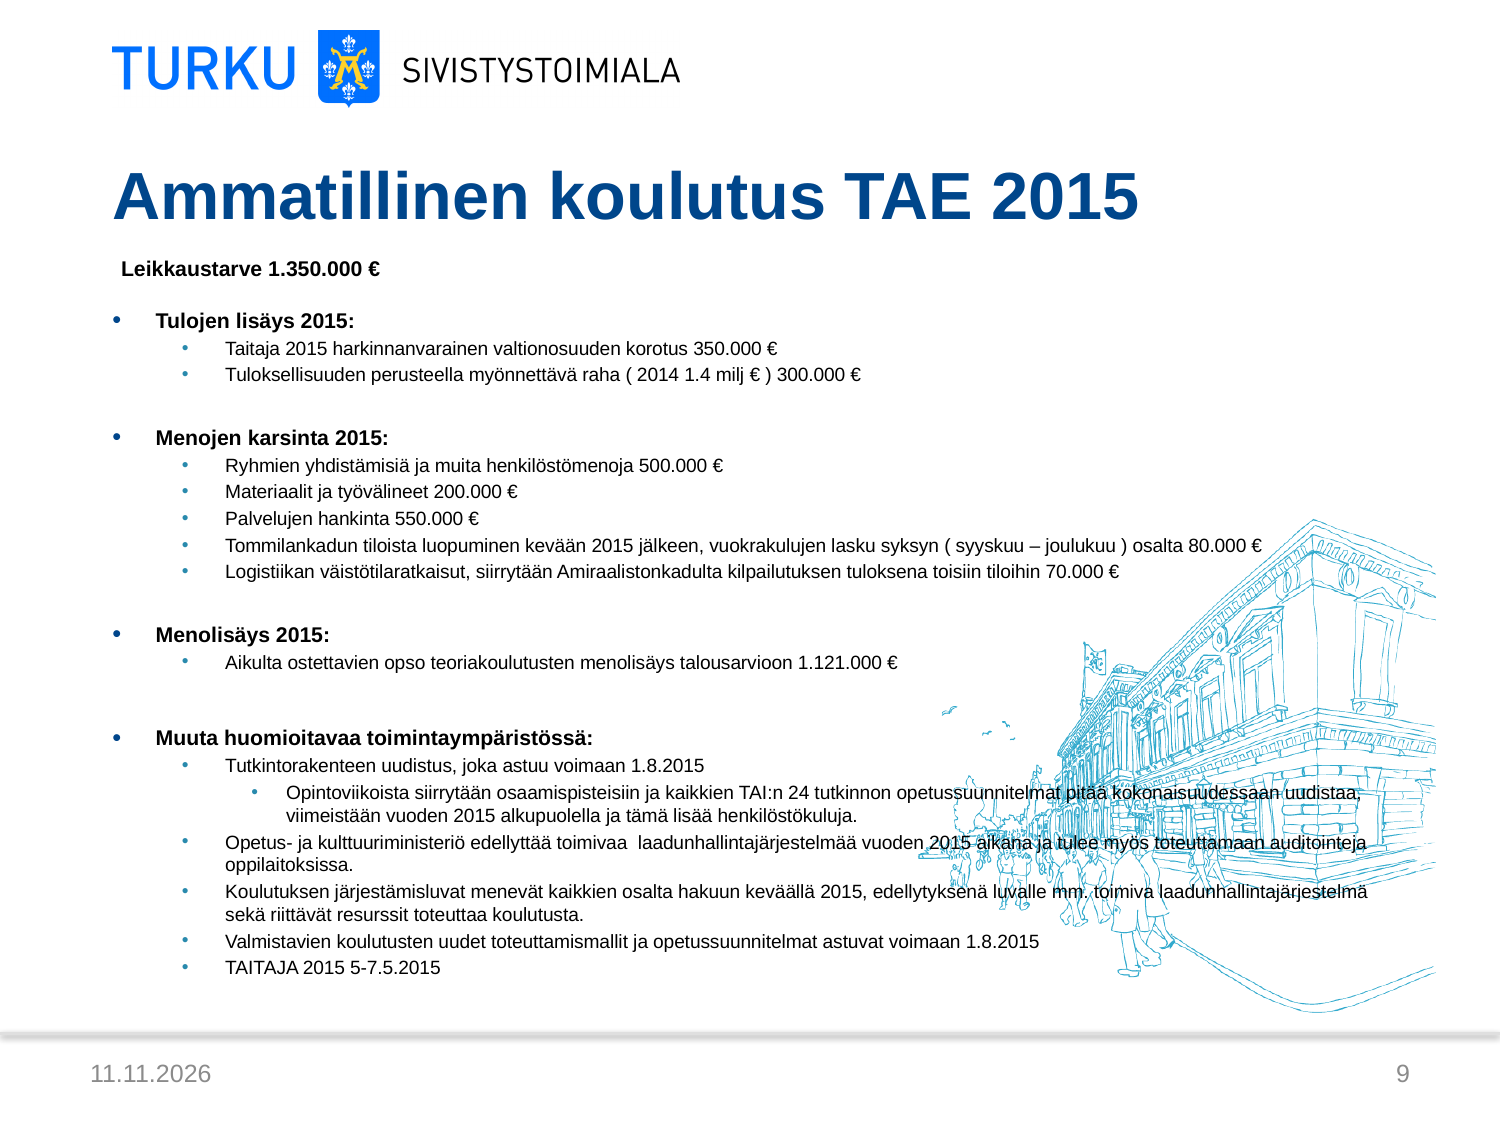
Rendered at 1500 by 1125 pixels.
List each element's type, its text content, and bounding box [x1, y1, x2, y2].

picture [112, 30, 680, 101]
list Leikkaustarve 1.350.000 € Tulojen lisäys 2015: Taitaja 2015 harkinnanvarainen valtionosuuden korotus 350.000 € Tuloksellisuuden perusteella myönnettävä raha ( 2014 1.4 milj € ) 300.000 € Menojen karsinta 2015: Ryhmien yhdistämisiä ja muita henkilöstömenoja 500.000 € Materiaalit ja työvälineet 200.000 € Palvelujen hankinta 550.000 € Tommilankadun tiloista luopuminen kevään 2015 jälkeen, vuokrakulujen lasku syksyn ( syyskuu – joulukuu ) osalta 80.000 € Logistiikan väistötilaratkaisut, siirrytään Amiraalistonkadulta kilpailutuksen tuloksena toisiin tiloihin 70.000 € Menolisäys 2015: Aikulta ostettavien opso teoriakoulutusten menolisäys talousarvioon 1.121.000 € Muuta huomioitavaa toimintaympäristössä: Tutkintorakenteen uudistus, joka astuu voimaan 1.8.2015 Opintoviikoista siirrytään osaamispisteisiin ja kaikkien TAI:n 24 tutkinnon opetussuunnitelmat pitää kokonaisuudessaan uudistaa, viimeistään vuoden 2015 alkupuolella ja tämä lisää henkilöstökuluja. Opetus- ja kulttuuriministeriö edellyttää toimivaa laadunhallintajärjestelmää vuoden 2015 aikana ja tulee myös toteuttamaan auditointeja oppilaitoksissa. Koulutuksen järjestämisluvat menevät kaikkien osalta hakuun keväällä 2015, edellytyksenä luvalle mm. toimiva laadunhallintajärjestelmä sekä riittävät resurssit toteuttaa koulutusta. Valmistavien koulutusten uudet toteuttamismallit ja opetussuunnitelmat astuvat voimaan 1.8.2015 TAITAJA 2015 5-7.5.2015 [112, 255, 1388, 988]
title Ammatillinen koulutus TAE 2015 [112, 101, 1388, 233]
picture [608, 462, 1436, 1032]
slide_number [75, 1042, 425, 1103]
slide_number 9 [1074, 1042, 1425, 1103]
